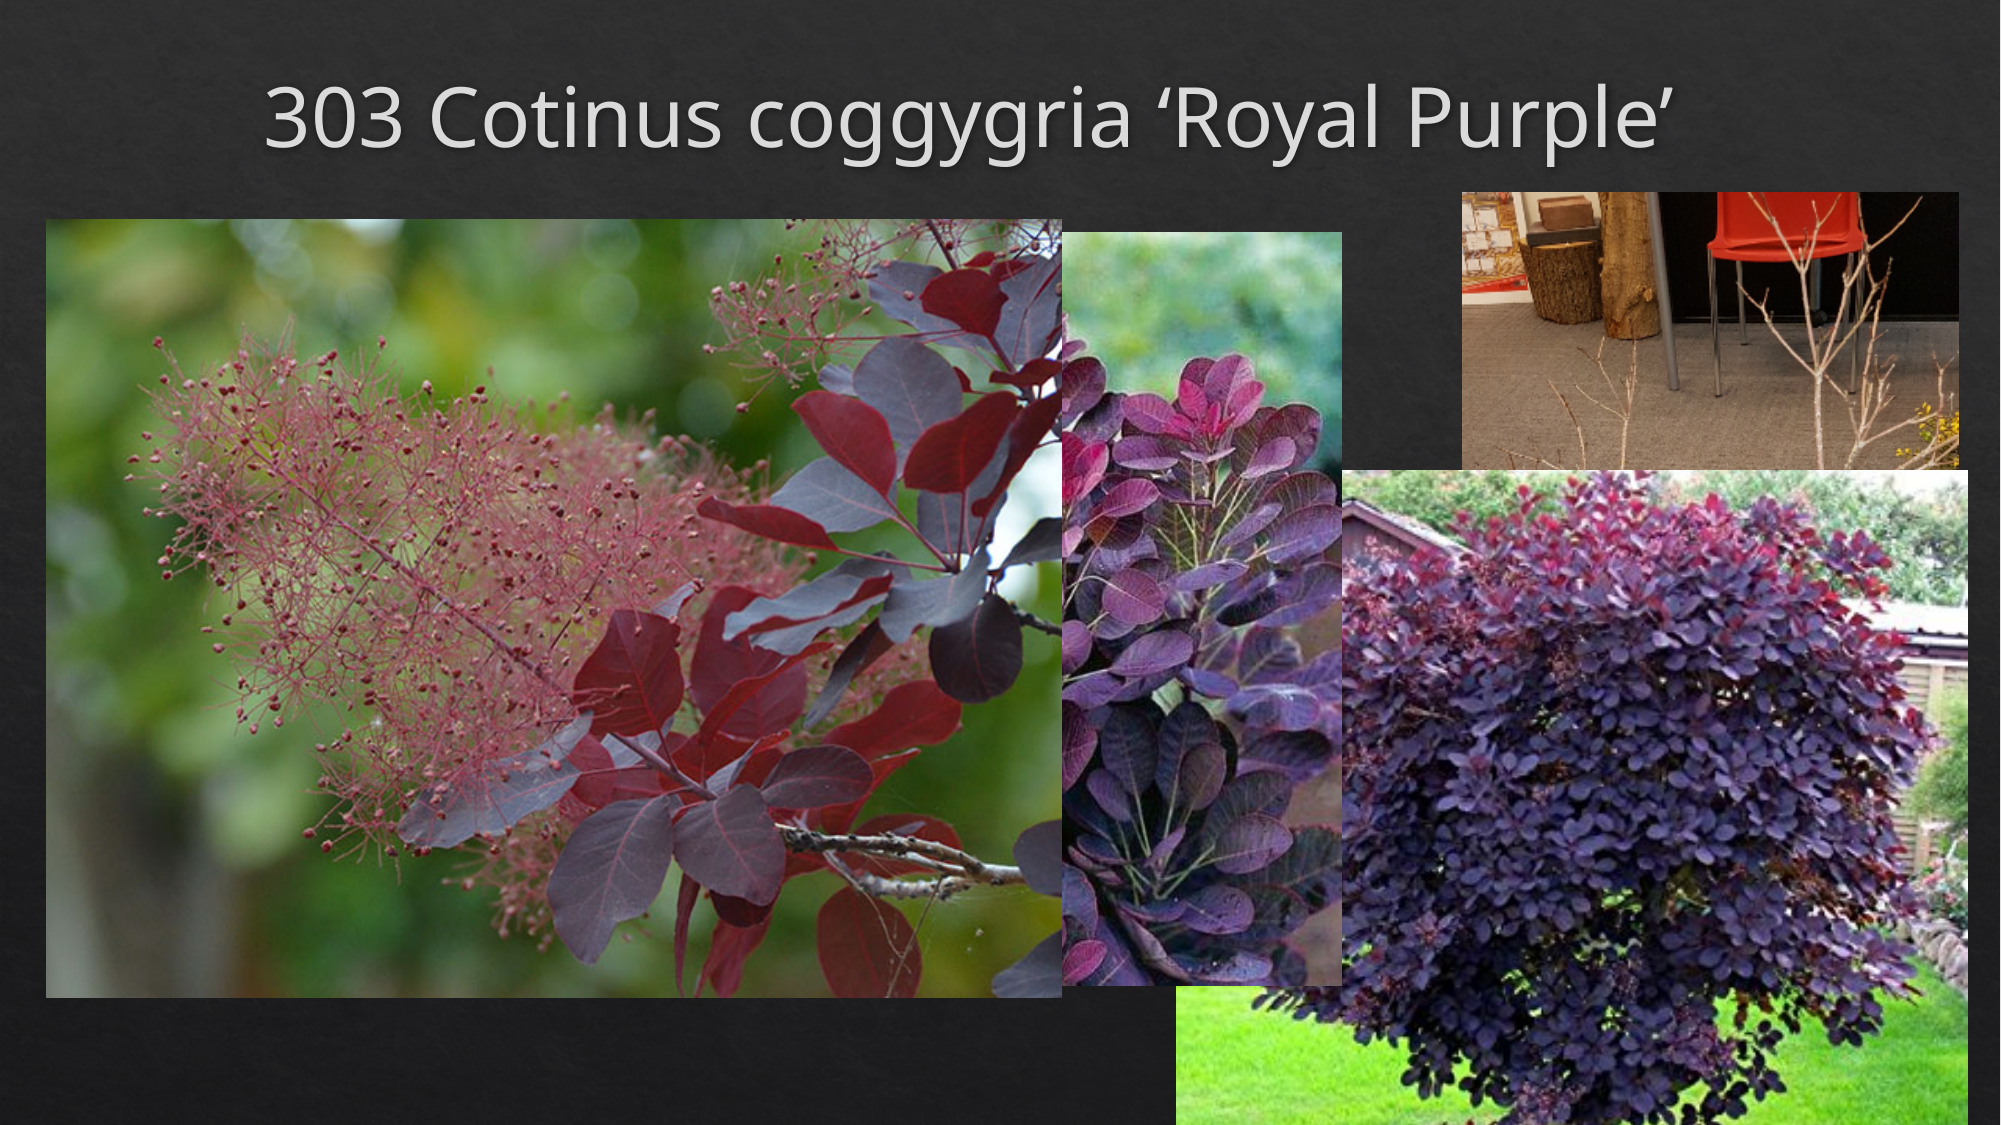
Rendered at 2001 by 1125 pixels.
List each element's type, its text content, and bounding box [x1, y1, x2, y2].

title 303 Cotinus coggygria ‘Royal Purple’ [119, 34, 1819, 195]
picture [45, 192, 1968, 1125]
